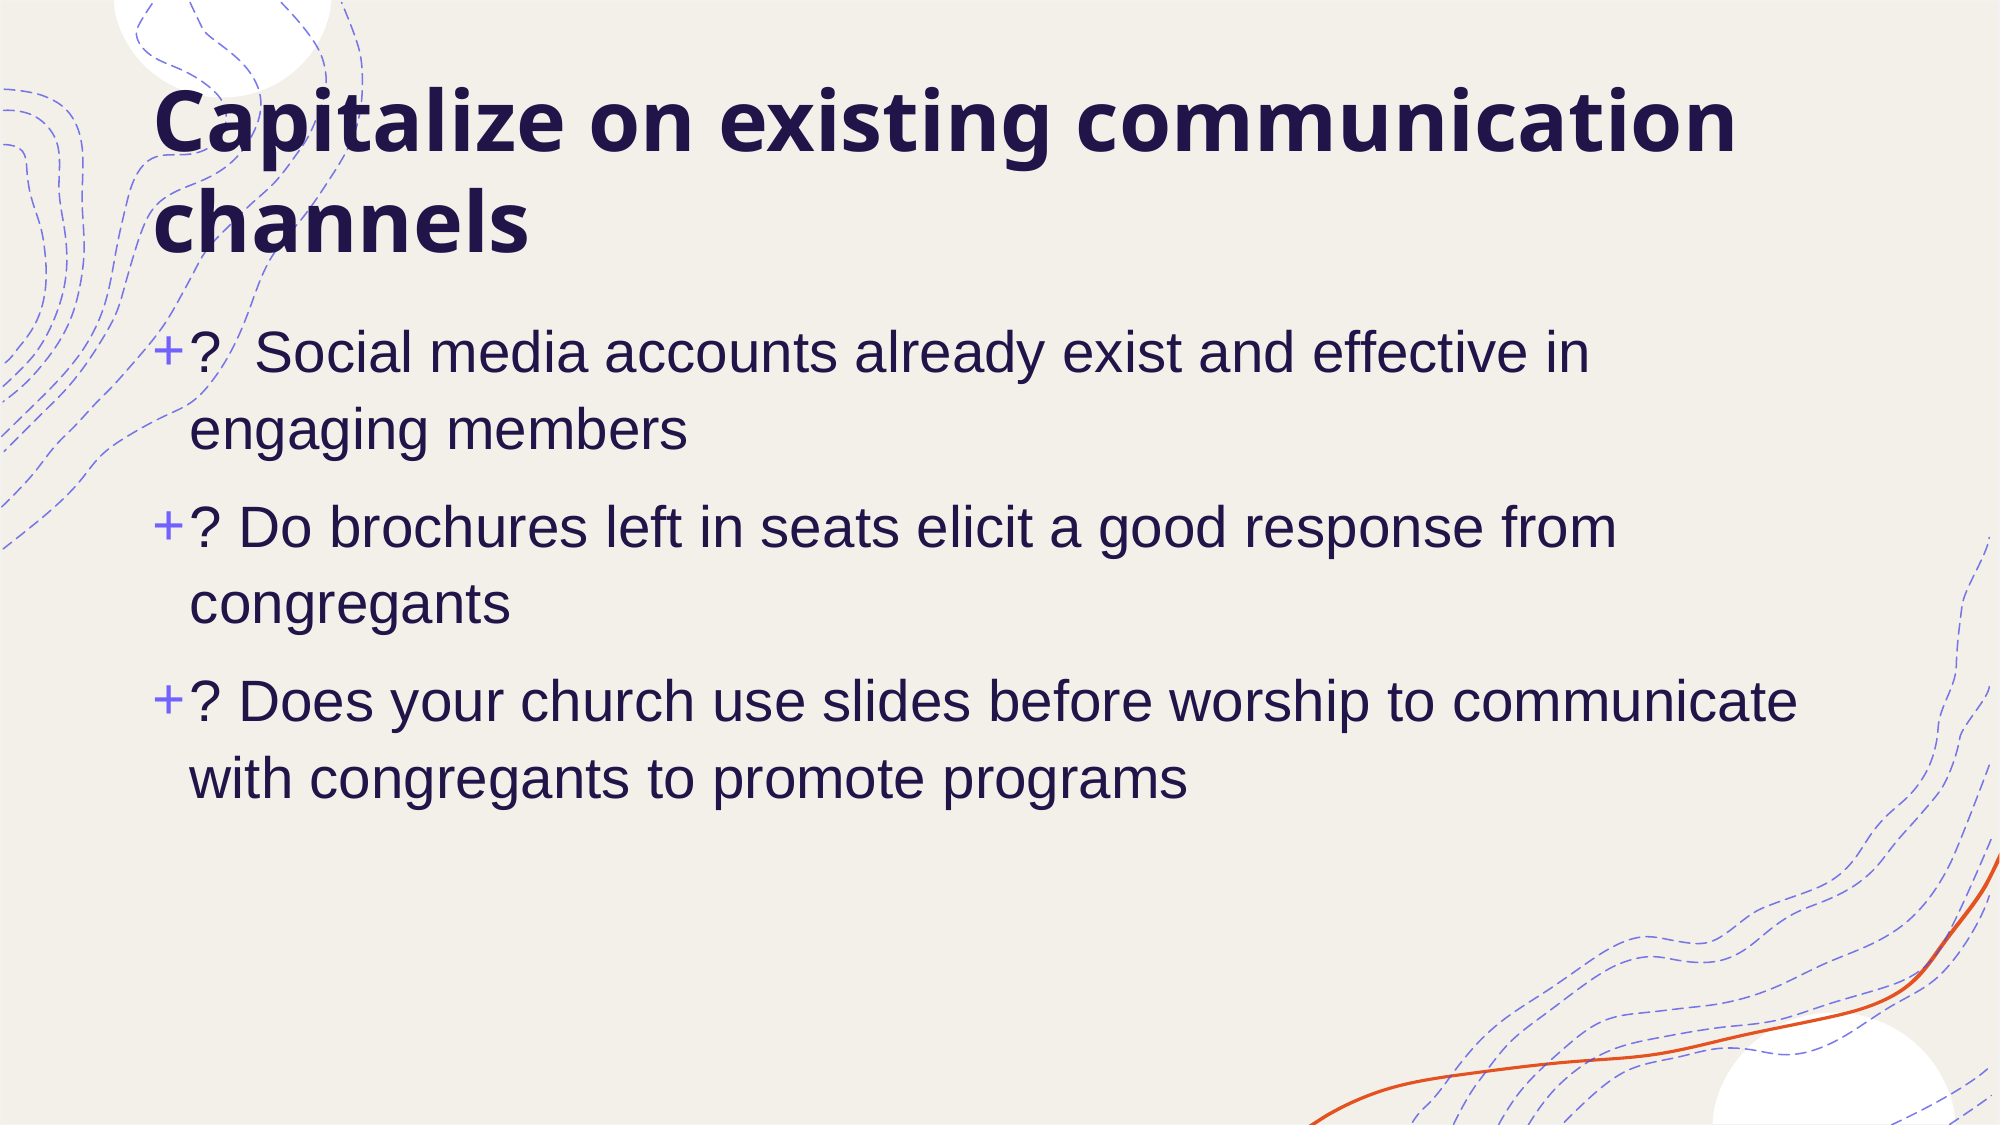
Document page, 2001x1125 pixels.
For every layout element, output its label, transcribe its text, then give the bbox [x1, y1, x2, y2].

list ? Social media accounts already exist and effective in engaging members ? Do brochures left in seats elicit a good response from congregants ? Does your church use slides before worship to communicate with congregants to promote programs [137, 299, 1863, 1014]
title Capitalize on existing communication channels [137, 59, 1863, 278]
